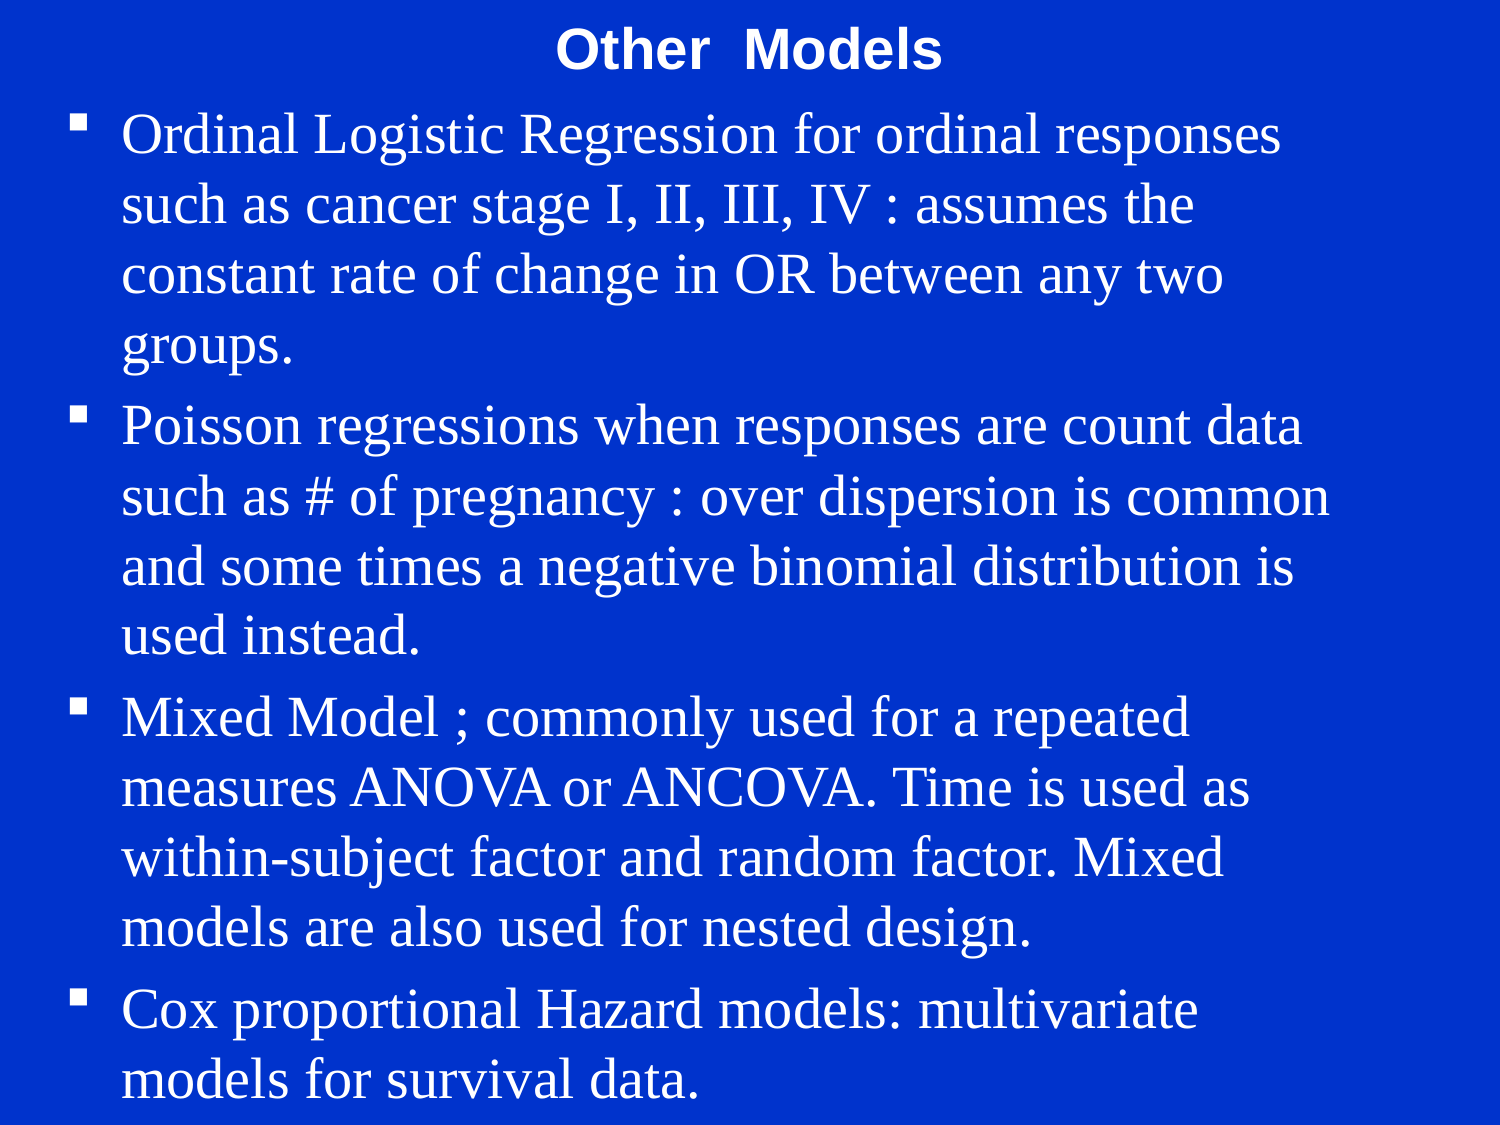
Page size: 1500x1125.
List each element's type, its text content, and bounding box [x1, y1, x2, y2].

list Ordinal Logistic Regression for ordinal responses such as cancer stage I, II, III, IV : assumes the constant rate of change in OR between any two groups. Poisson regressions when responses are count data such as # of pregnancy : over dispersion is common and some times a negative binomial distribution is used instead. Mixed Model ; commonly used for a repeated measures ANOVA or ANCOVA. Time is used as within-subject factor and random factor. Mixed models are also used for nested design. Cox proportional Hazard models: multivariate models for survival data. [49, 87, 1388, 1125]
title Other Models [112, 37, 1388, 87]
